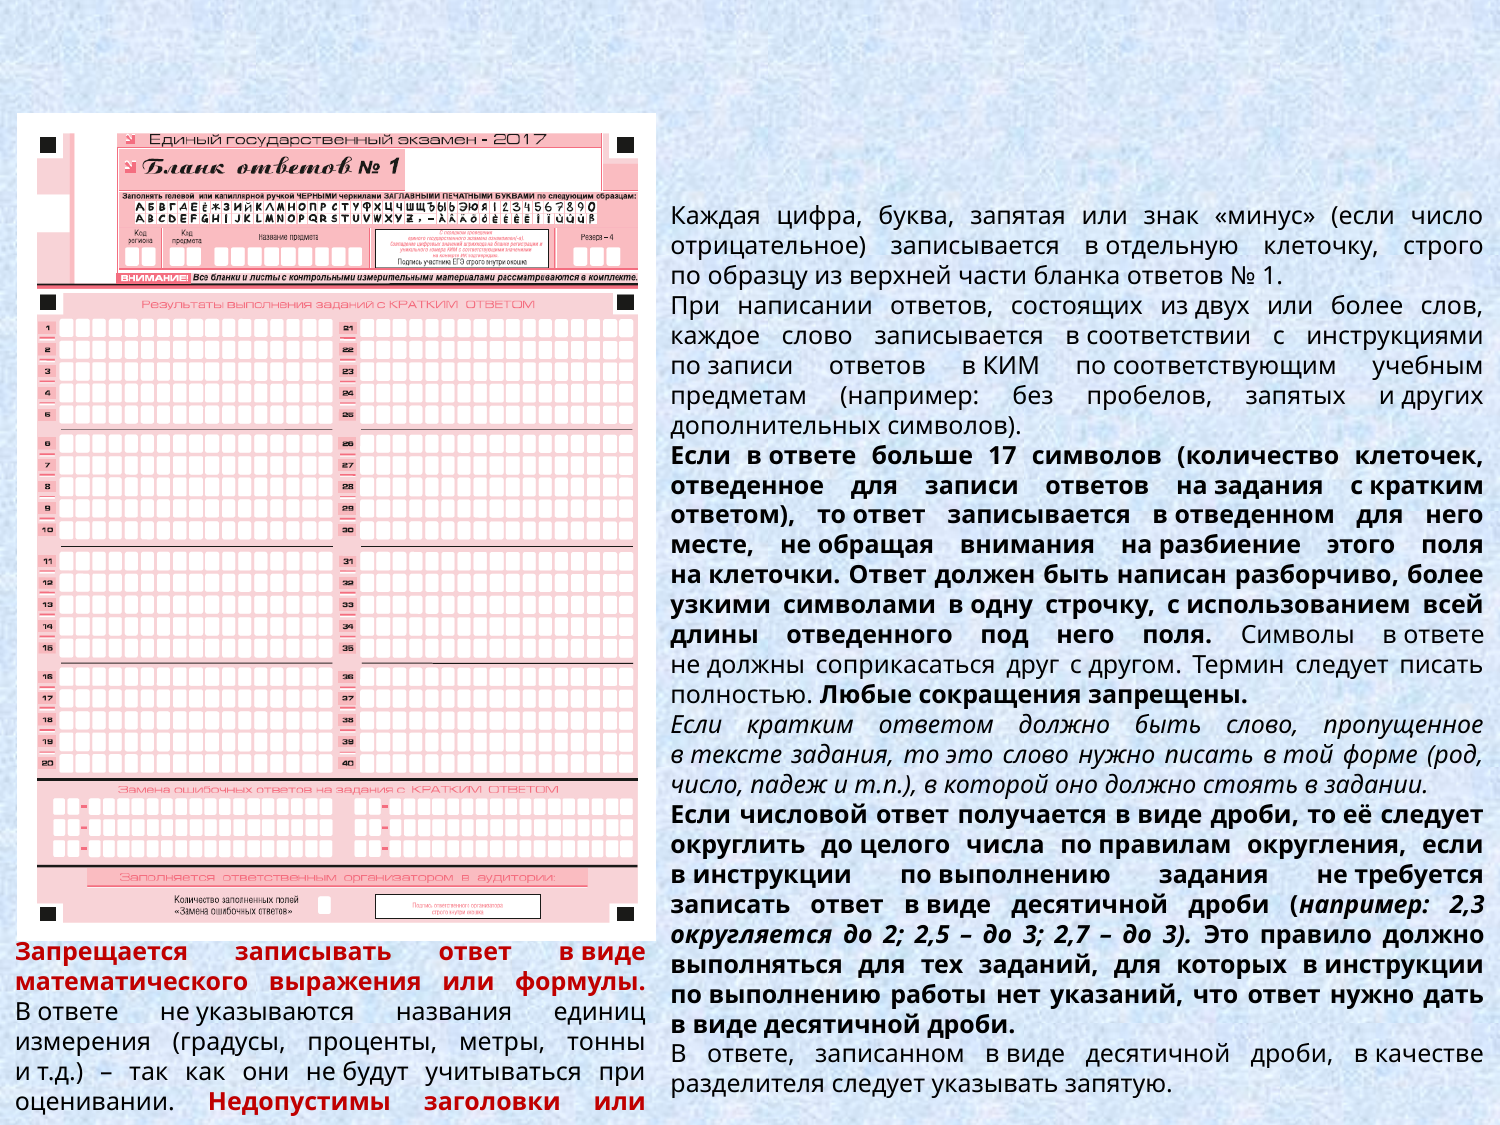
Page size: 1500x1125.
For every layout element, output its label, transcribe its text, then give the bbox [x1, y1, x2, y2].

picture [0, 0, 1500, 941]
text_box Каждая цифра, буква, запятая или знак «минус» (если число отрицательное) записывается в отдельную клеточку, строго по образцу из верхней части бланка ответов № 1. При написании ответов, состоящих из двух или более слов, каждое слово записывается в соответствии с инструкциями по записи ответов в КИМ по соответствующим учебным предметам (например: без пробелов, запятых и других дополнительных символов). Если в ответе больше 17 символов (количество клеточек, отведенное для записи ответов на задания с кратким ответом), то ответ записывается в отведенном для него месте, не обращая внимания на разбиение этого поля на клеточки. Ответ должен быть написан разборчиво, более узкими символами в одну строчку, с использованием всей длины отведенного под него поля. Символы в ответе не должны соприкасаться друг с другом. Термин следует писать полностью. Любые сокращения запрещены. Если кратким ответом должно быть слово, пропущенное в тексте задания, то это слово нужно писать в той форме (род, число, падеж и т.п.), в которой оно должно стоять в задании. Если числовой ответ получается в виде дроби, то её следует округлить до целого числа по правилам округления, если в инструкции по выполнению задания не требуется записать ответ в виде десятичной дроби (например: 2,3 округляется до 2; 2,5 – до 3; 2,7 – до 3). Это правило должно выполняться для тех заданий, для которых в инструкции по выполнению работы нет указаний, что ответ нужно дать в виде десятичной дроби. В ответе, записанном в виде десятичной дроби, в качестве разделителя следует указывать запятую. [661, 192, 1500, 1125]
text_box Запрещается записывать ответ в виде математического выражения или формулы. В ответе не указываются названия единиц измерения (градусы, проценты, метры, тонны и т.д.) – так как они не будут учитываться при оценивании. Недопустимы заголовки или комментарии к ответу. [0, 928, 662, 1125]
